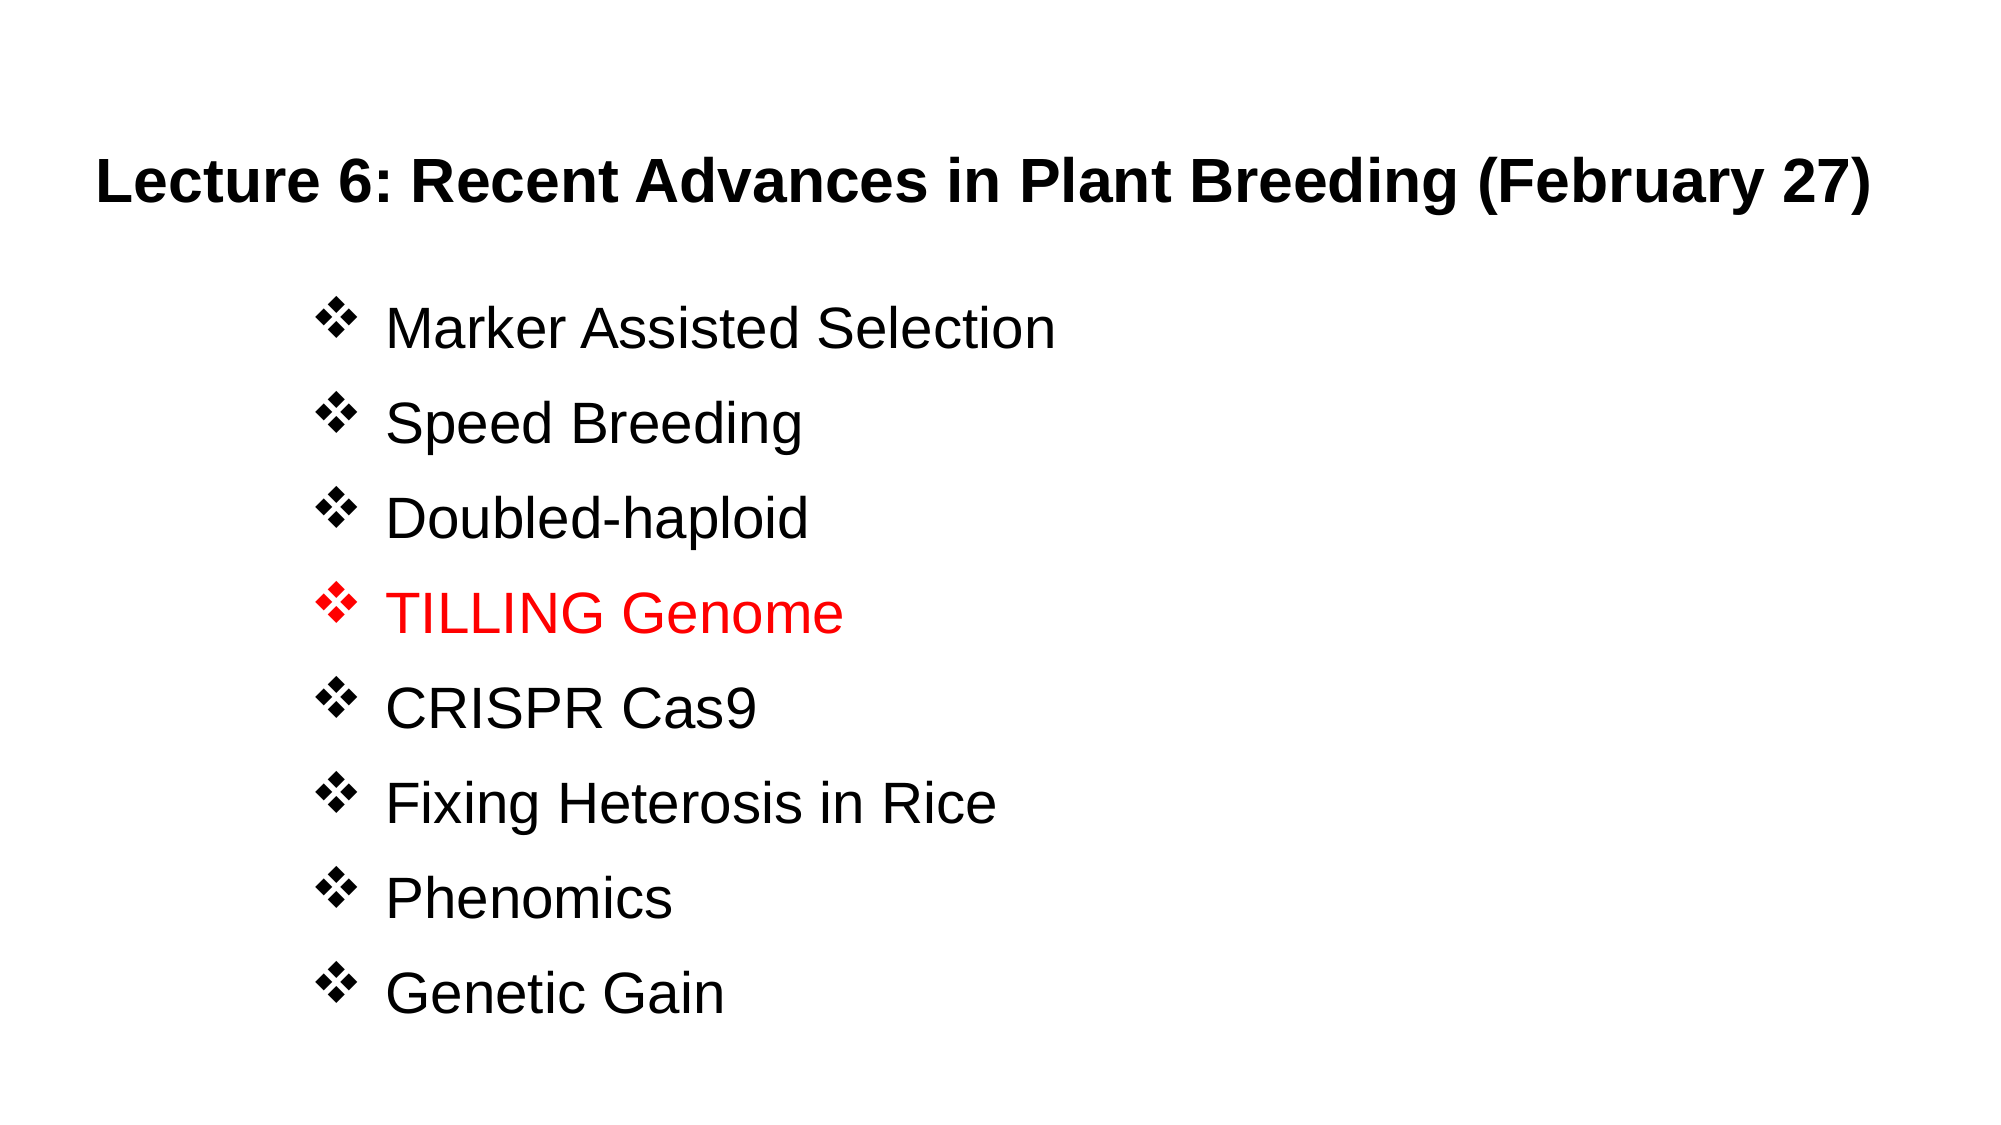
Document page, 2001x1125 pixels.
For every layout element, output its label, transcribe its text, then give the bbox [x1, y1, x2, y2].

text_box Lecture 6: Recent Advances in Plant Breeding (February 27) [31, 132, 1939, 323]
text_box Marker Assisted Selection Speed Breeding Doubled-haploid TILLING Genome CRISPR Cas9 Fixing Heterosis in Rice Phenomics Genetic Gain [295, 282, 2000, 1125]
